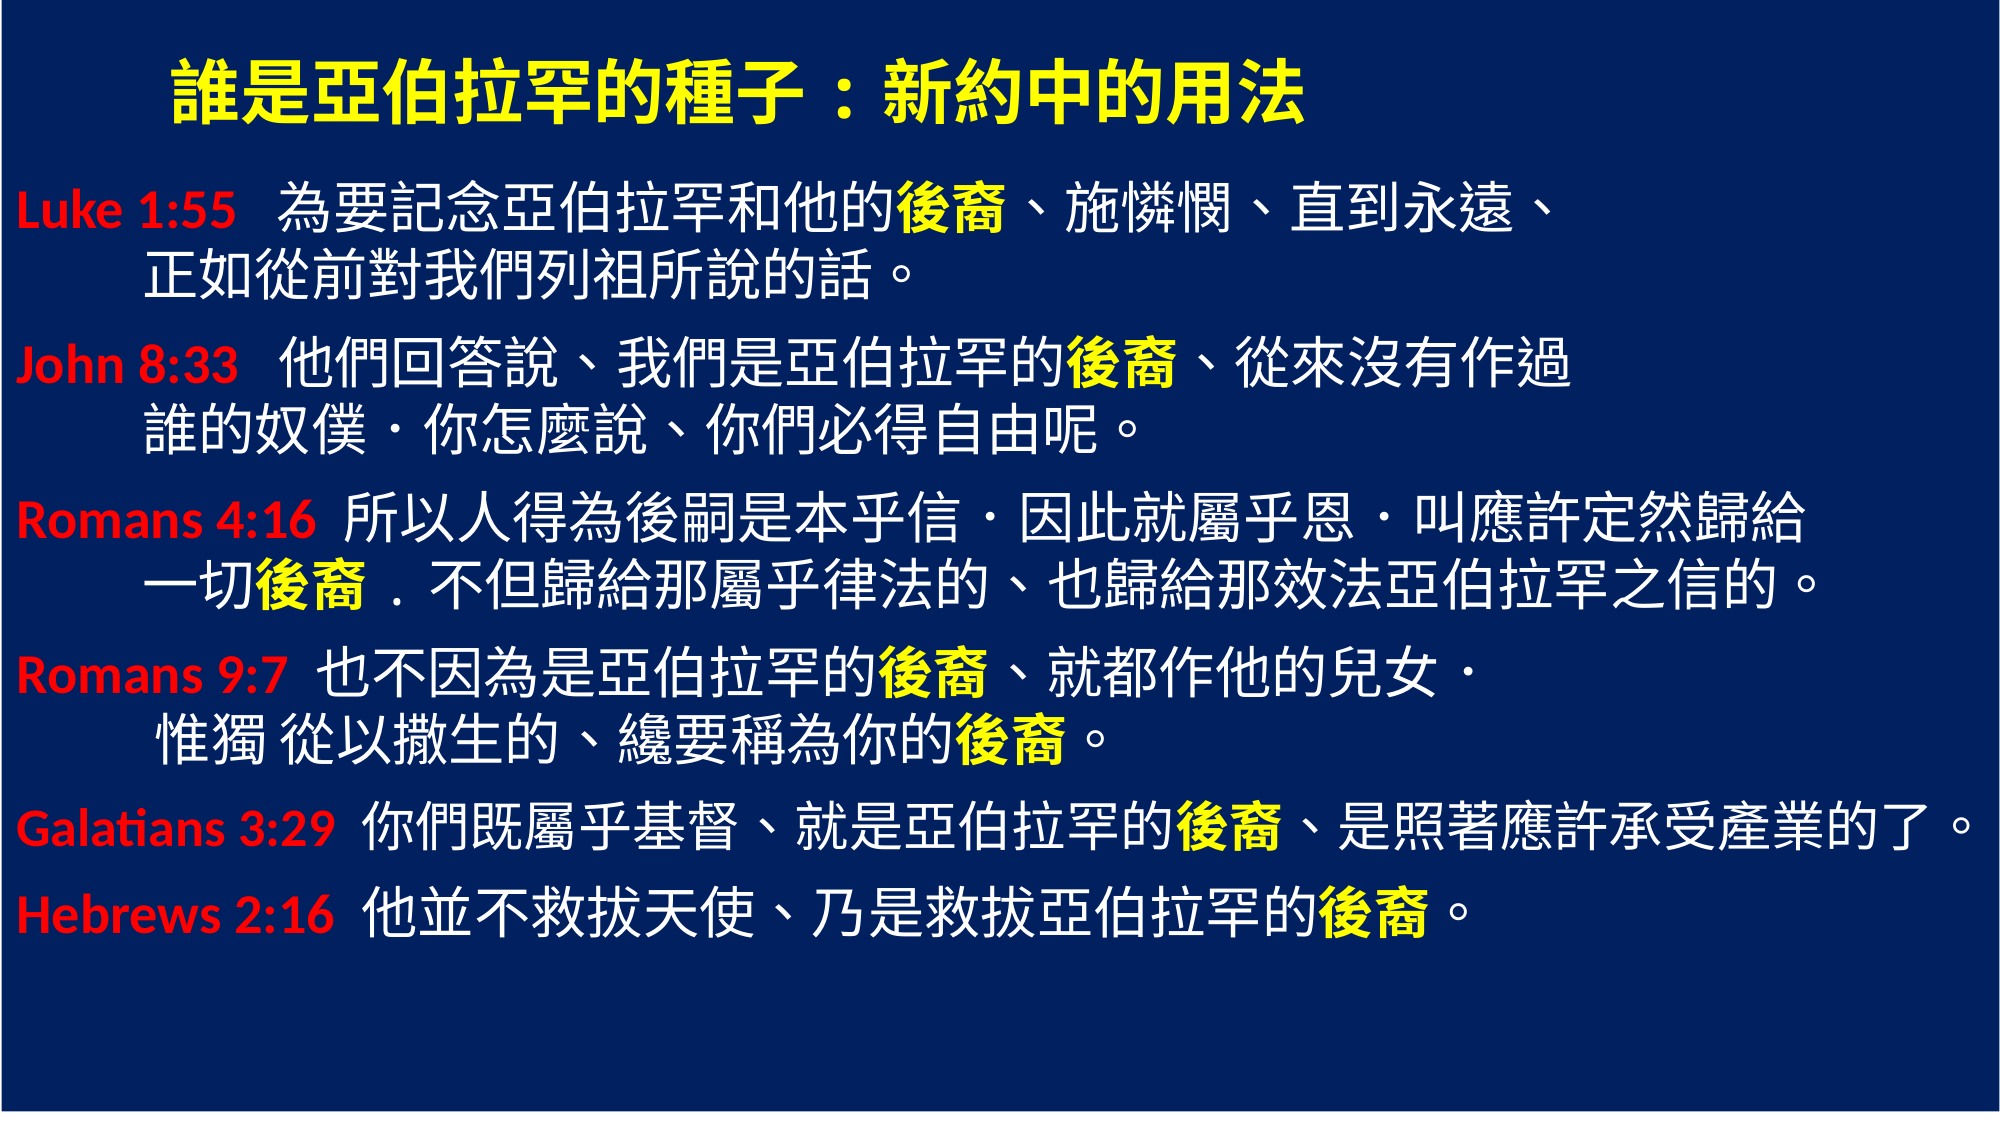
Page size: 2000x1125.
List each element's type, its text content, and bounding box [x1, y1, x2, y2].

text_box 誰是亞伯拉罕的種子:新約中的用法 Luke 1:55 為要記念亞伯拉罕和他的後裔、施憐憫、直到永遠、 正如從前對我們列祖所說的話。 John 8:33 他們回答說、我們是亞伯拉罕的後裔、從來沒有作過 誰的奴僕．你怎麼說、你們必得自由呢。 Romans 4:16 所以人得為後嗣是本乎信．因此就屬乎恩．叫應許定然歸給 一切後裔.不但歸給那屬乎律法的、也歸給那效法亞伯拉罕之信的。 Romans 9:7 也不因為是亞伯拉罕的後裔、就都作他的兒女． 惟獨 從以撒生的、纔要稱為你的後裔。 Galatians 3:29 你們既屬乎基督、就是亞伯拉罕的後裔、是照著應許承受產業的了。 Hebrews 2:16 他並不救拔天使、乃是救拔亞伯拉罕的後裔。 [1, 0, 2000, 1112]
